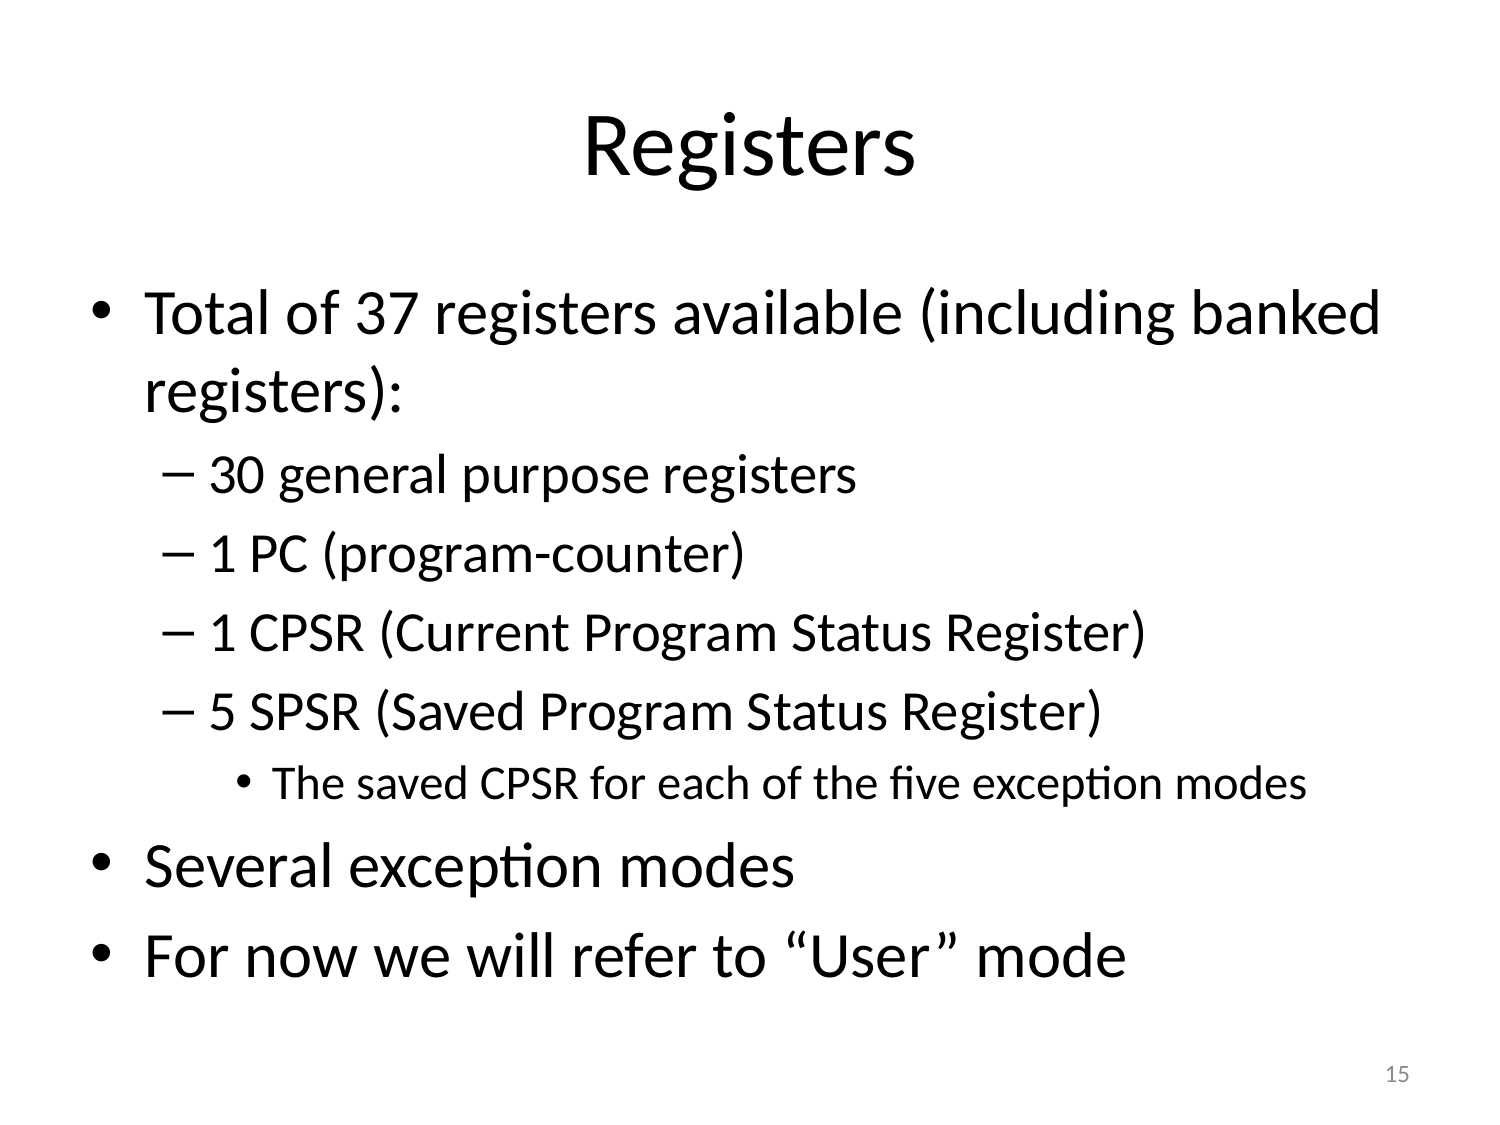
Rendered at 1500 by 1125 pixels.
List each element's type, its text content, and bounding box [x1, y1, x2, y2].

title Registers [75, 45, 1425, 233]
list Total of 37 registers available (including banked registers): 30 general purpose registers 1 PC (program-counter) 1 CPSR (Current Program Status Register) 5 SPSR (Saved Program Status Register) The saved CPSR for each of the five exception modes Several exception modes For now we will refer to “User” mode [75, 262, 1425, 1005]
slide_number 15 [1074, 1042, 1425, 1103]
